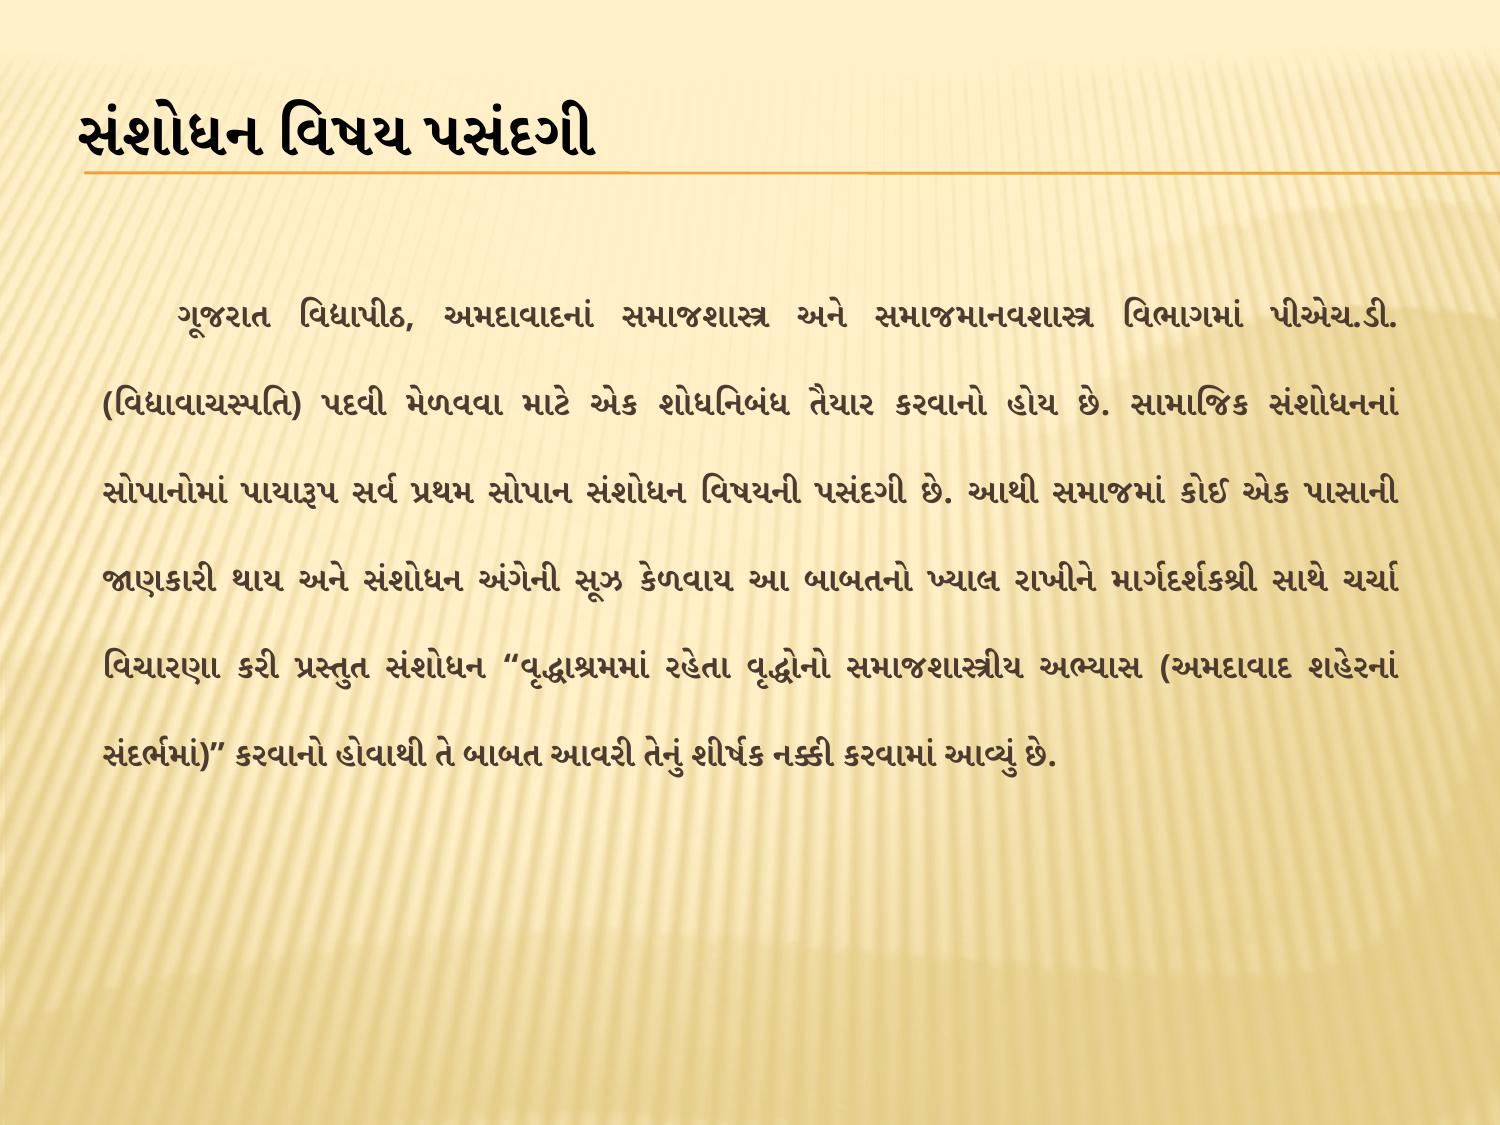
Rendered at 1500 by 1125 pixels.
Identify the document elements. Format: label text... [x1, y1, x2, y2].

text_box સંશોધન વિષય પસંદગી [62, 62, 675, 200]
list ગૂજરાત વિદ્યાપીઠ, અમદાવાદનાં સમાજશાસ્ત્ર અને સમાજમાનવશાસ્ત્ર વિભાગમાં પીએચ.ડી. (વિદ્યાવાચસ્પતિ) પદવી મેળવવા માટે એક શોધનિબંધ તૈયાર કરવાનો હોય છે. સામાજિક સંશોધનનાં સોપાનોમાં પાયારૂપ સર્વ પ્રથમ સોપાન સંશોધન વિષયની પસંદગી છે. આથી સમાજમાં કોઈ એક પાસાની જાણકારી થાય અને સંશોધન અંગેની સૂઝ કેળવાય આ બાબતનો ખ્યાલ રાખીને માર્ગદર્શકશ્રી સાથે ચર્ચા વિચારણા કરી પ્રસ્તુત સંશોધન “વૃદ્ધાશ્રમમાં રહેતા વૃદ્ધોનો સમાજશાસ્ત્રીય અભ્યાસ (અમદાવાદ શહેરનાં સંદર્ભમાં)” કરવાનો હોવાથી તે બાબત આવરી તેનું શીર્ષક નક્કી કરવામાં આવ્યું છે. [87, 212, 1413, 800]
